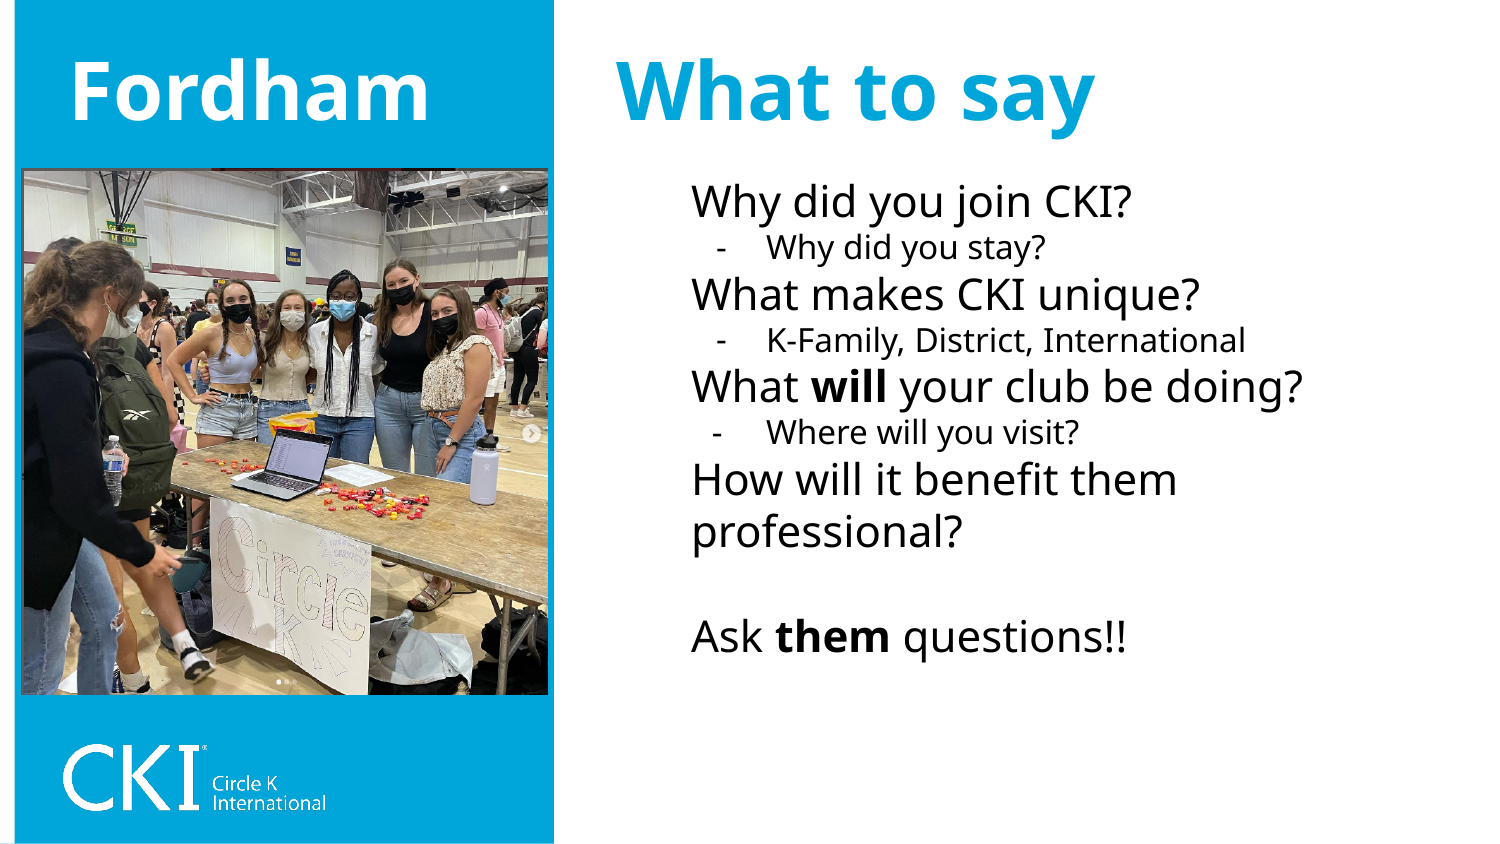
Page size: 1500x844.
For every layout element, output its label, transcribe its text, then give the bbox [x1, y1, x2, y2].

list What to say [610, 19, 1378, 157]
picture [268, 777, 272, 789]
list Why did you join CKI? Why did you stay? What makes CKI unique? K-Family, District, International What will your club be doing? Where will you visit? How will it benefit them professional? Ask them questions!! [610, 168, 1378, 676]
picture [124, 746, 169, 810]
picture [64, 745, 113, 810]
picture [22, 169, 547, 694]
picture [179, 746, 198, 810]
list Fordham [63, 19, 507, 157]
